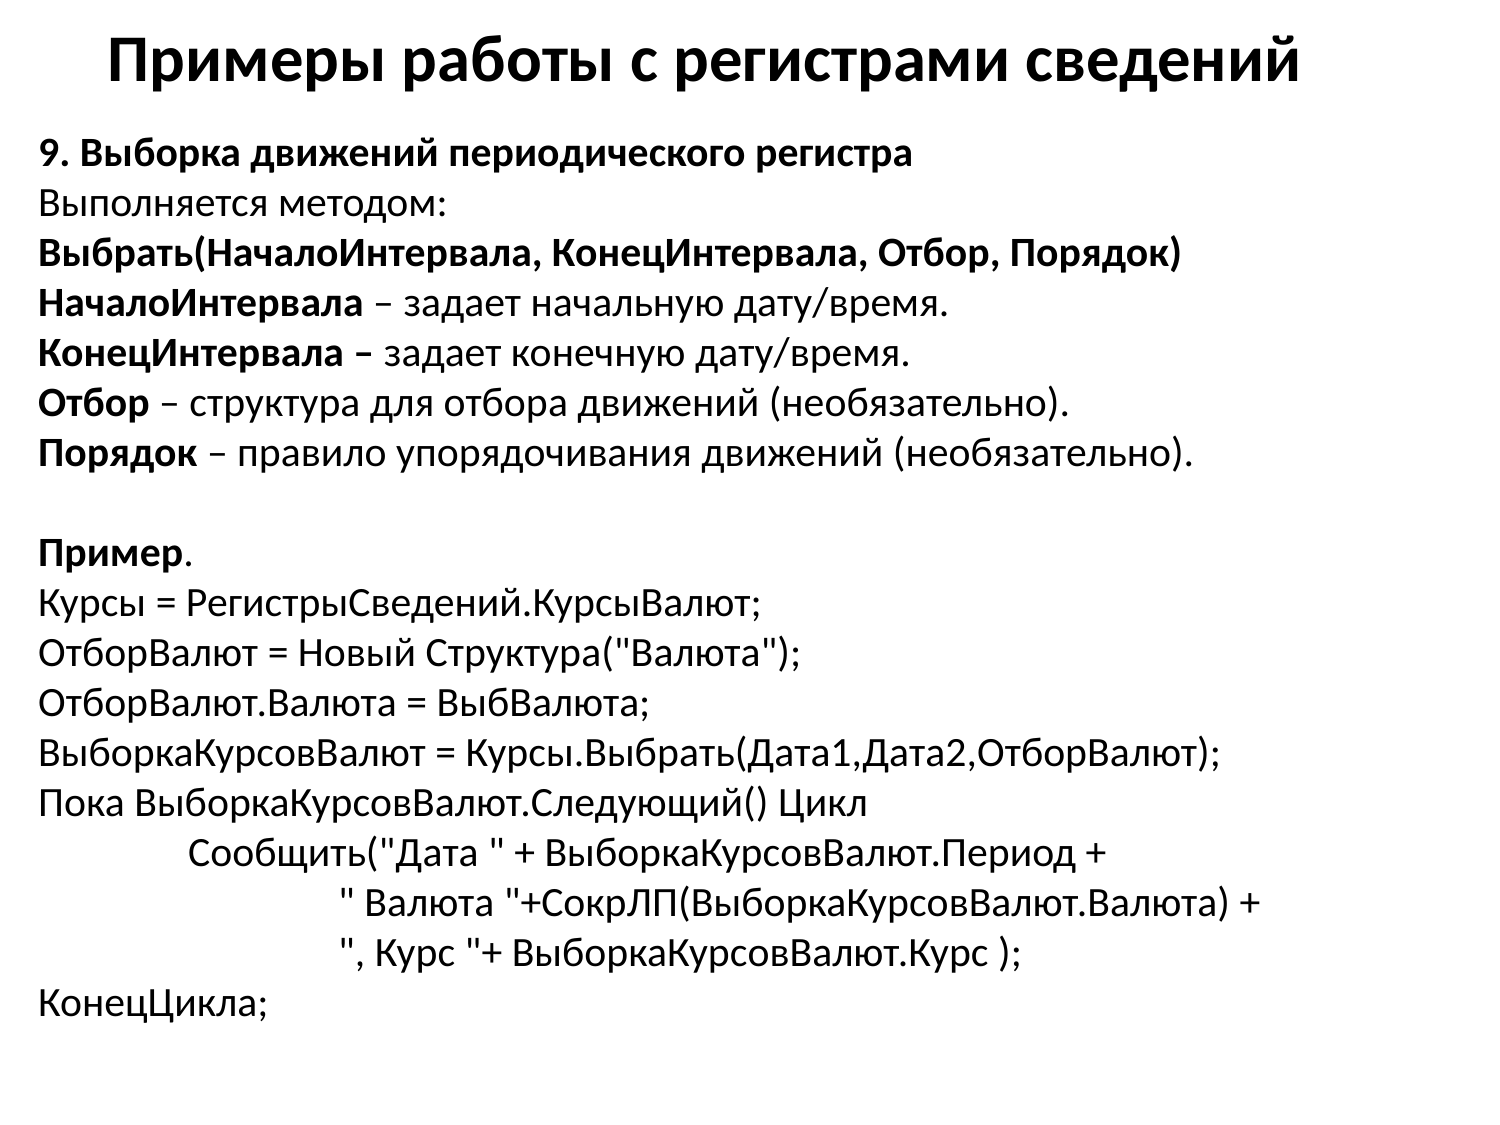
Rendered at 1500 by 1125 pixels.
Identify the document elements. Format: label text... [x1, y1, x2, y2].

text_box 9. Выборка движений периодического регистра Выполняется методом: Выбрать(НачалоИнтервала, КонецИнтервала, Отбор, Порядок) НачалоИнтервала – задает начальную дату/время. КонецИнтервала – задает конечную дату/время. Отбор – структура для отбора движений (необязательно). Порядок – правило упорядочивания движений (необязательно). Пример. Курсы = РегистрыСведений.КурсыВалют; ОтборВалют = Новый Структура("Валюта"); ОтборВалют.Валюта = ВыбВалюта; ВыборкаКурсовВалют = Курсы.Выбрать(Дата1,Дата2,ОтборВалют); Пока ВыборкаКурсовВалют.Следующий() Цикл Сообщить("Дата " + ВыборкаКурсовВалют.Период + " Валюта "+СокрЛП(ВыборкаКурсовВалют.Валюта) + ", Курс "+ ВыборкаКурсовВалют.Курс ); КонецЦикла; [23, 117, 1454, 1033]
text_box Примеры работы с регистрами сведений [23, 7, 1388, 102]
